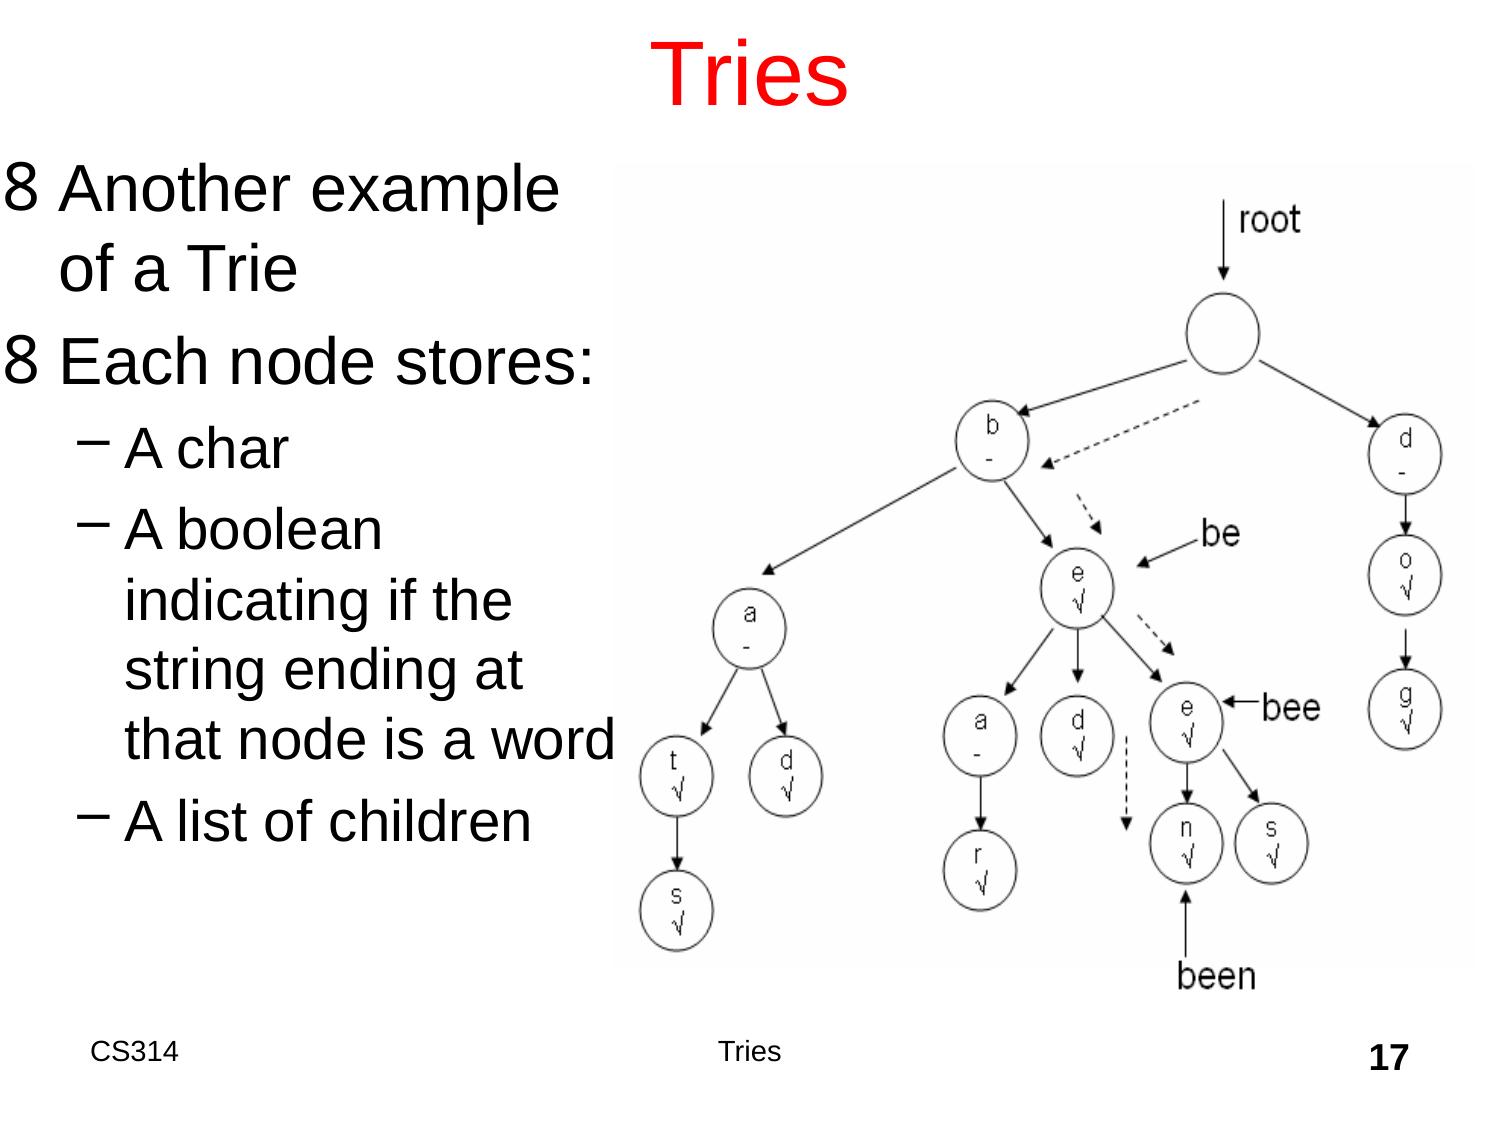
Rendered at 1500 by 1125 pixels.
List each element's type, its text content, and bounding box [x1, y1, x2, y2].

title Tries [112, 0, 1388, 137]
picture [574, 124, 1476, 1013]
footer Tries [462, 1024, 1038, 1101]
list Another example of a Trie Each node stores: A char A boolean indicating if the string ending at that node is a word A list of children [0, 137, 569, 1000]
slide_number 17 [1112, 1024, 1426, 1101]
slide_number CS314 [74, 1024, 451, 1101]
